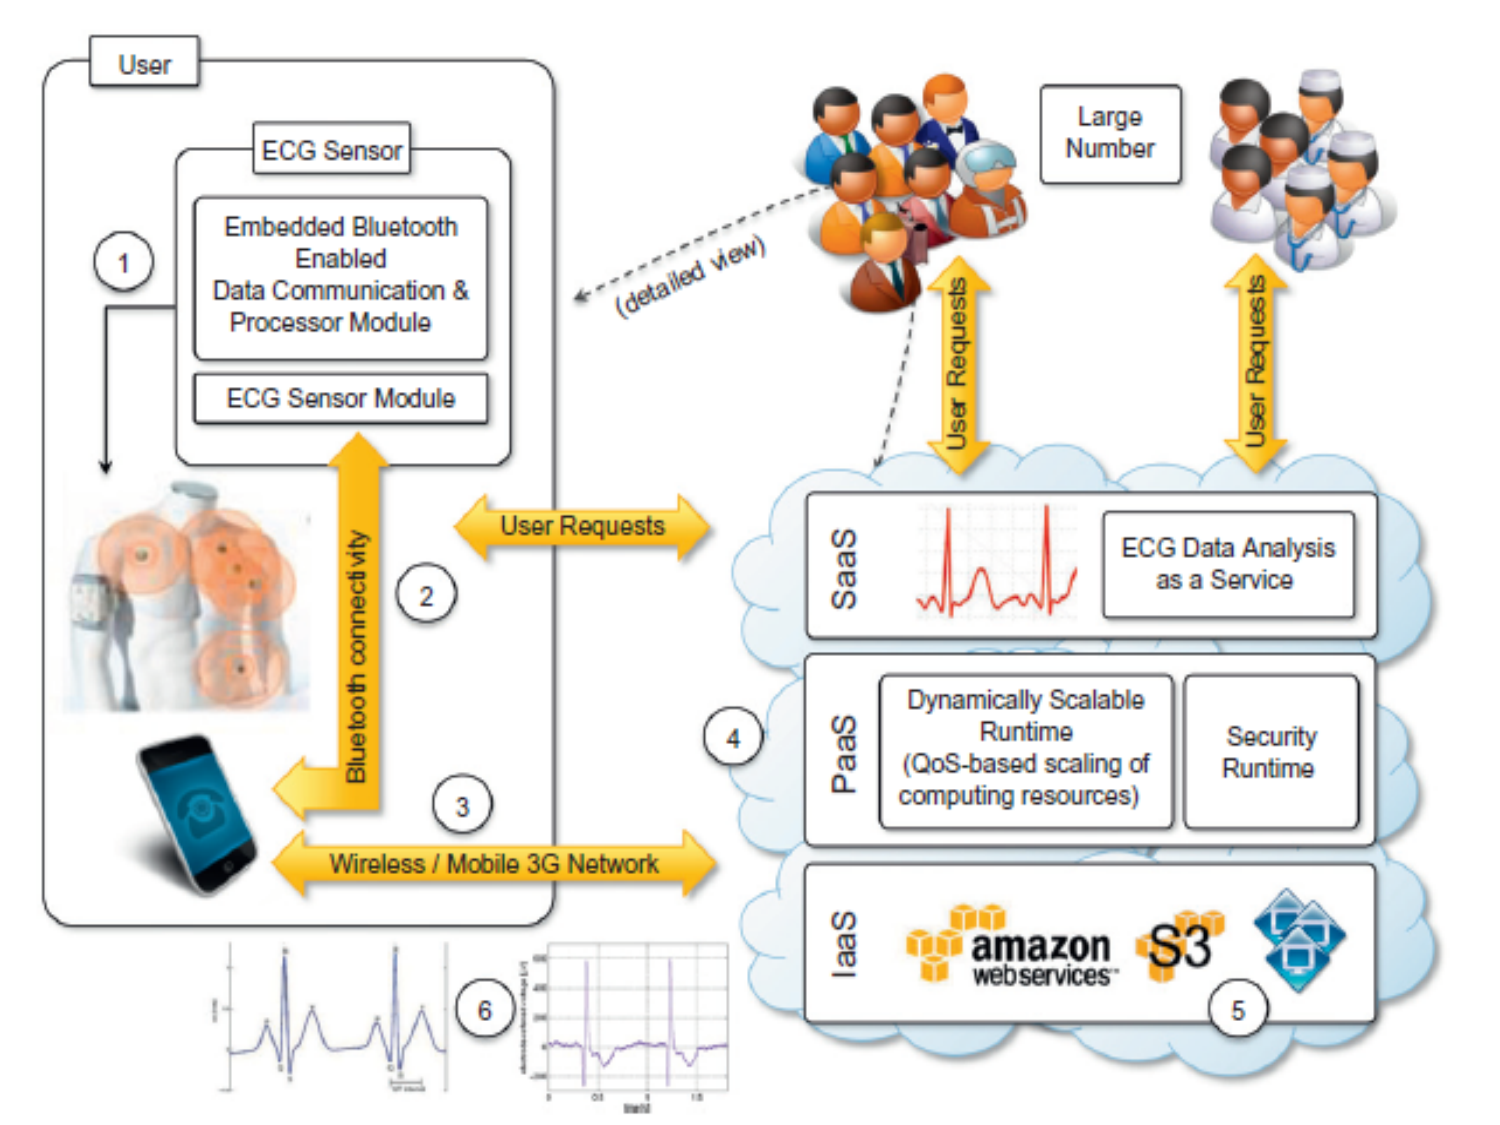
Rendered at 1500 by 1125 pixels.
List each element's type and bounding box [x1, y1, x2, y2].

list [0, 0, 1476, 1119]
